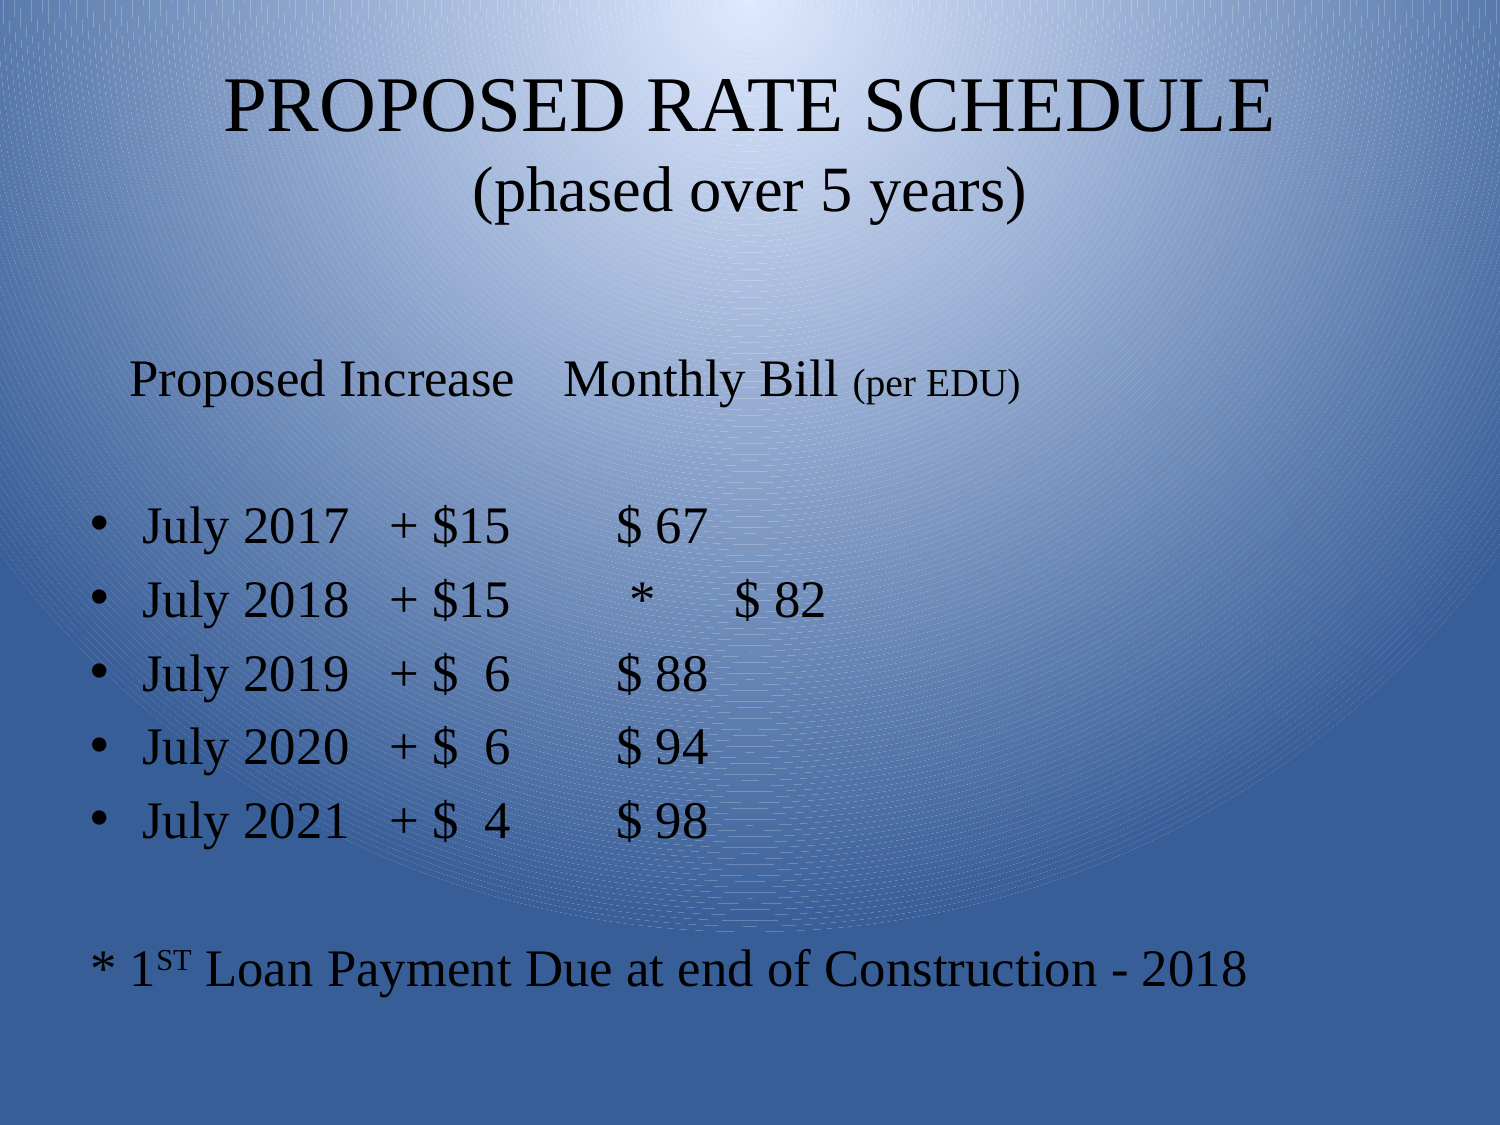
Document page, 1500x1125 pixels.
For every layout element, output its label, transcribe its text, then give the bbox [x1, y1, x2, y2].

title PROPOSED RATE SCHEDULE (phased over 5 years) [75, 45, 1425, 233]
list Proposed Increase Monthly Bill (per EDU) July 2017 + $15 $ 67 July 2018 + $15 * $ 82 July 2019 + $ 6 $ 88 July 2020 + $ 6 $ 94 July 2021 + $ 4 $ 98 * 1ST Loan Payment Due at end of Construction - 2018 [75, 262, 1425, 1005]
